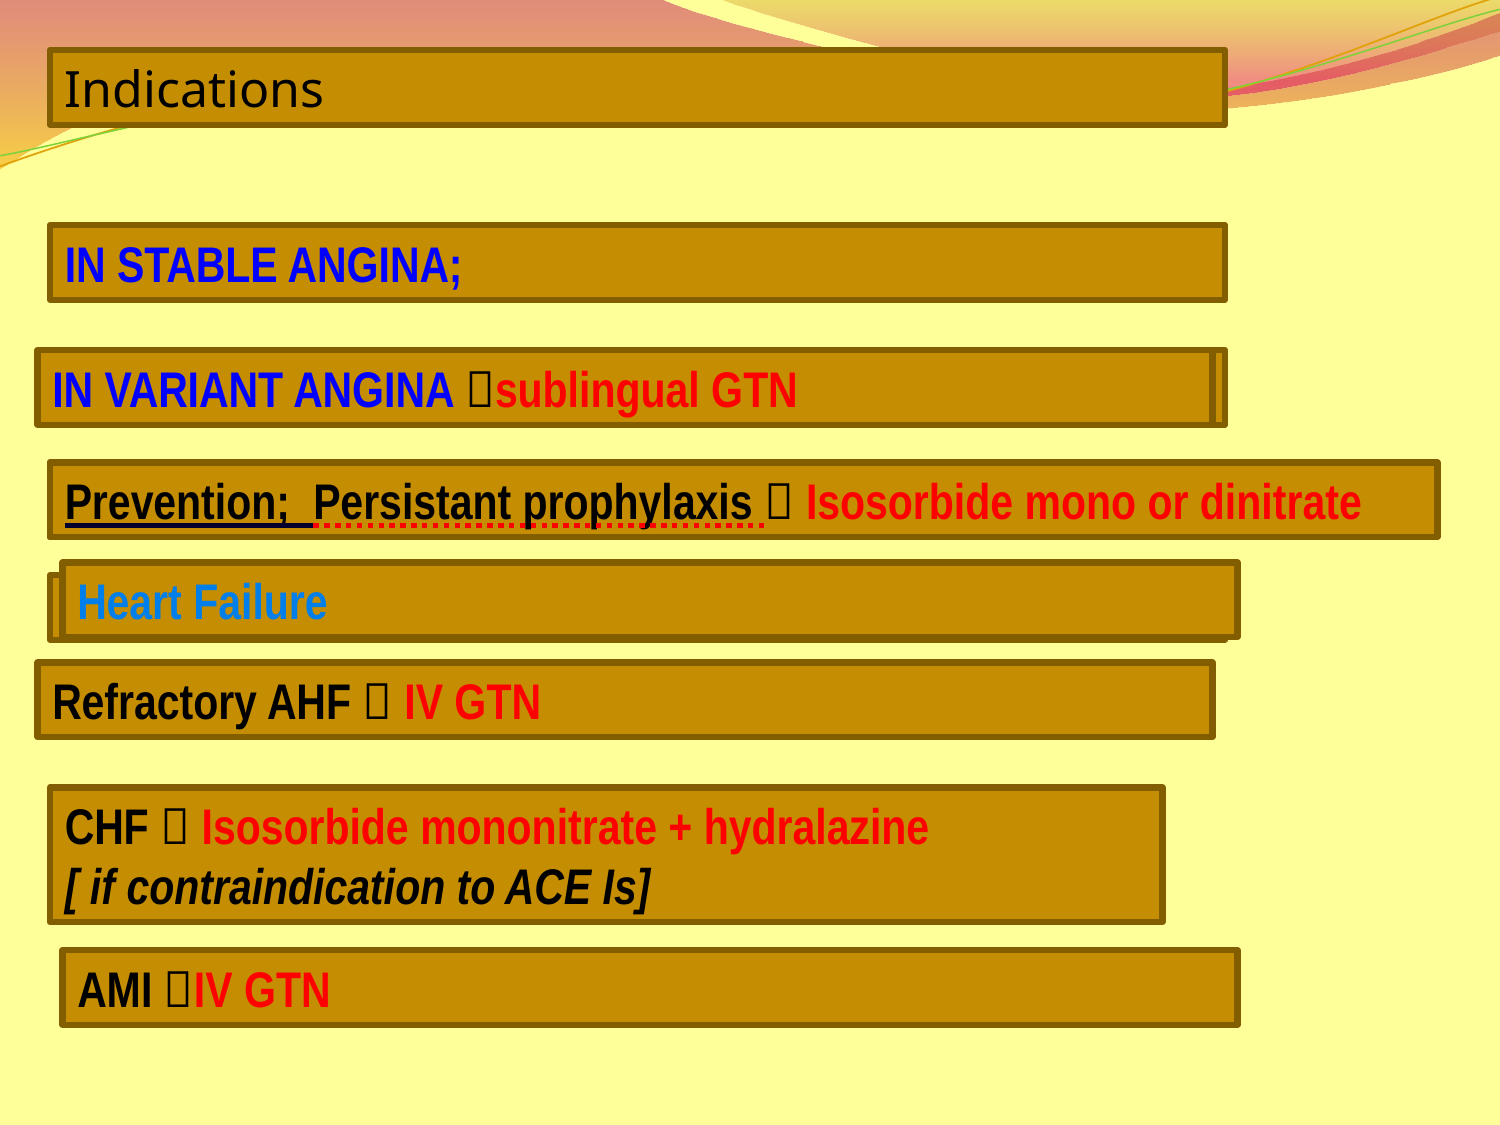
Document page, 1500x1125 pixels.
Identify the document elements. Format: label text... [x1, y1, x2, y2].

text_box Prevention; Persistant prophylaxis  Isosorbide mono or dinitrate [50, 462, 1438, 538]
text_box Acute symptom relief  sublingual GTN [1213, 349, 1225, 425]
text_box Prevention; Situational prophylaxis  sublingual GTN [50, 575, 1225, 640]
text_box Heart Failure [62, 562, 1238, 638]
text_box Indications [50, 49, 1225, 125]
text_box IN STABLE ANGINA; [50, 224, 1225, 300]
text_box AMI IV GTN [62, 949, 1238, 1025]
text_box IN VARIANT ANGINA sublingual GTN [37, 349, 1213, 425]
text_box Refractory AHF  IV GTN [37, 662, 1213, 738]
text_box CHF  Isosorbide mononitrate + hydralazine [ if contraindication to ACE Is] [49, 787, 1163, 923]
